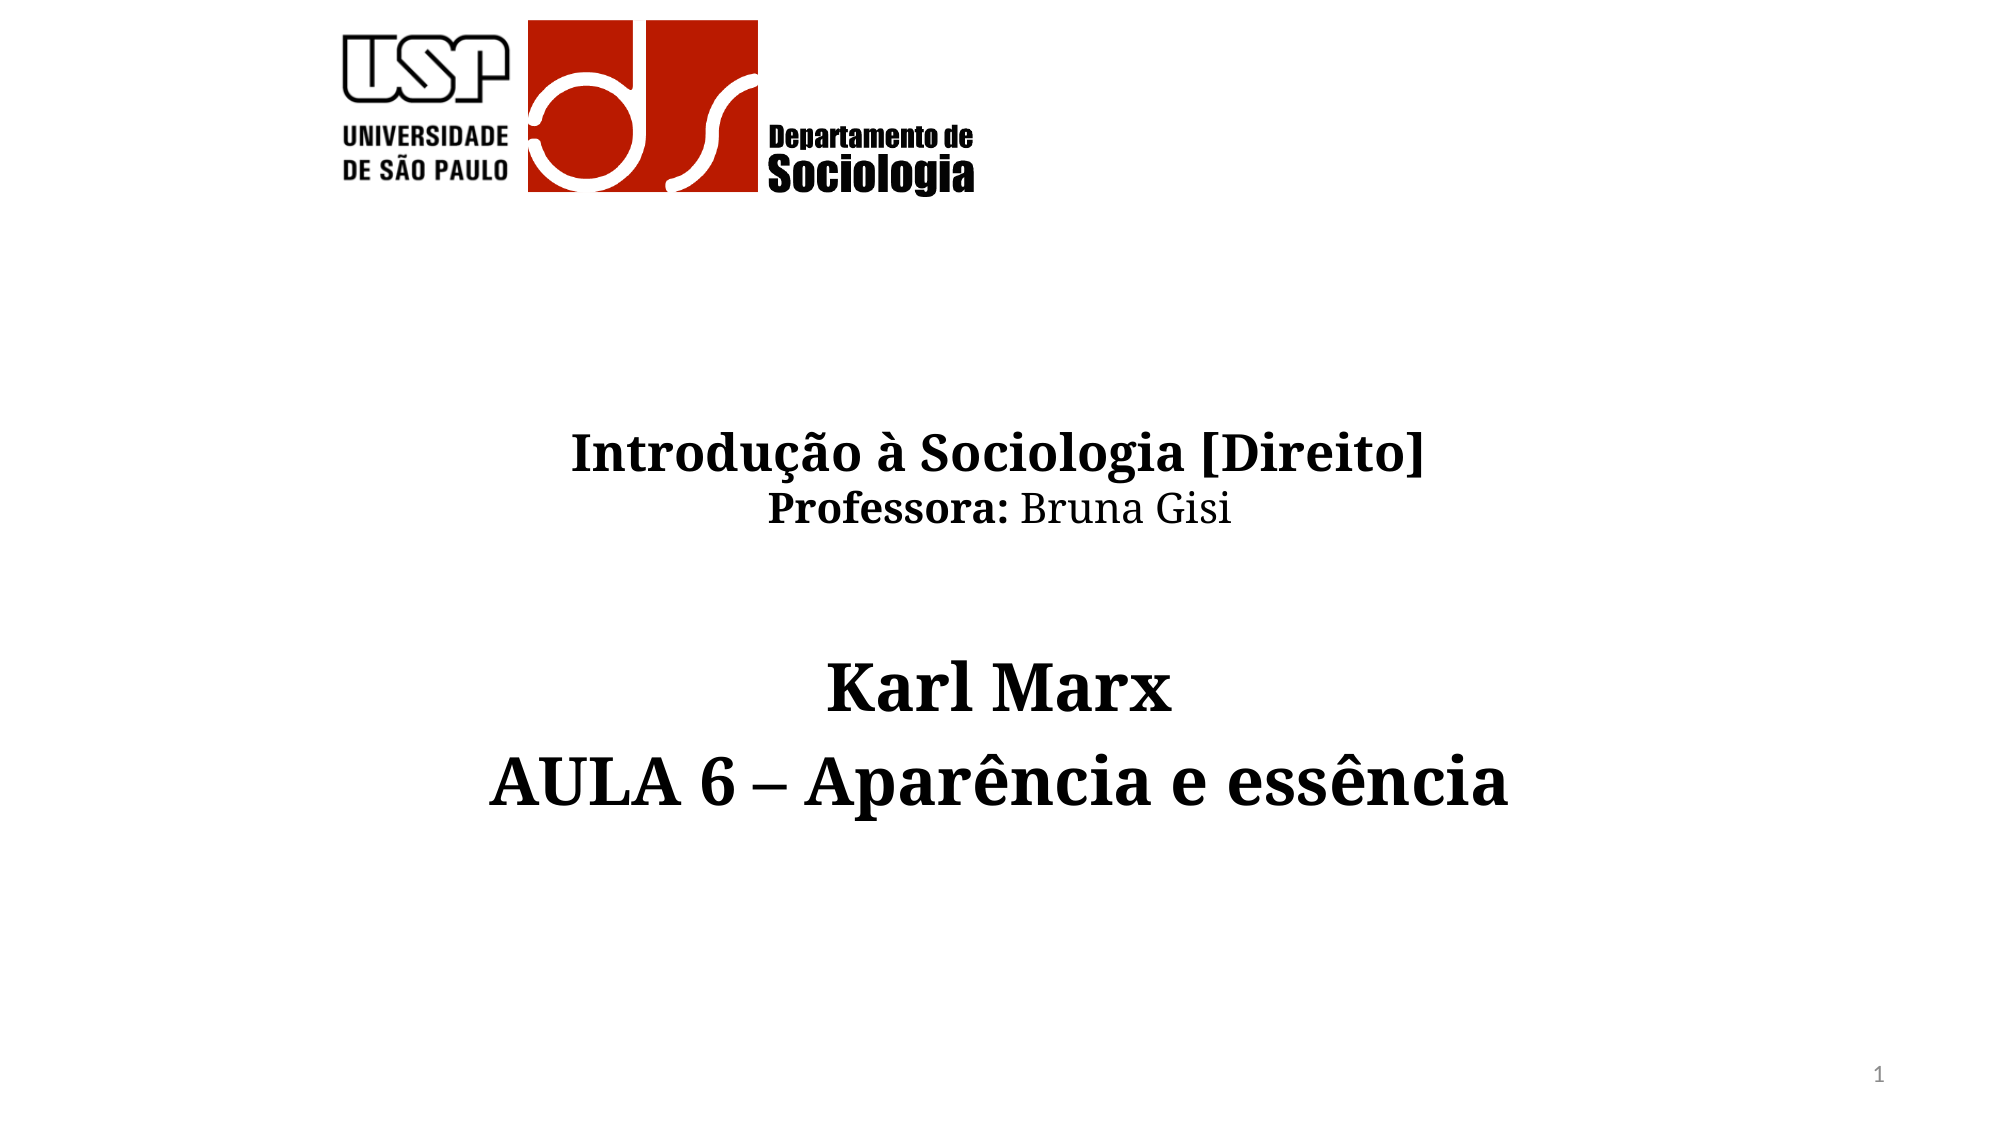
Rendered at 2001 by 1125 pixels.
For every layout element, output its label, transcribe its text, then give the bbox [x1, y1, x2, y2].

subtitle Karl Marx AULA 6 – Aparência e essência [300, 637, 1700, 831]
title Introdução à Sociologia [Direito] Professora: Bruna Gisi [150, 349, 1850, 591]
slide_number 1 [1433, 1042, 1900, 1103]
picture [329, 11, 980, 205]
